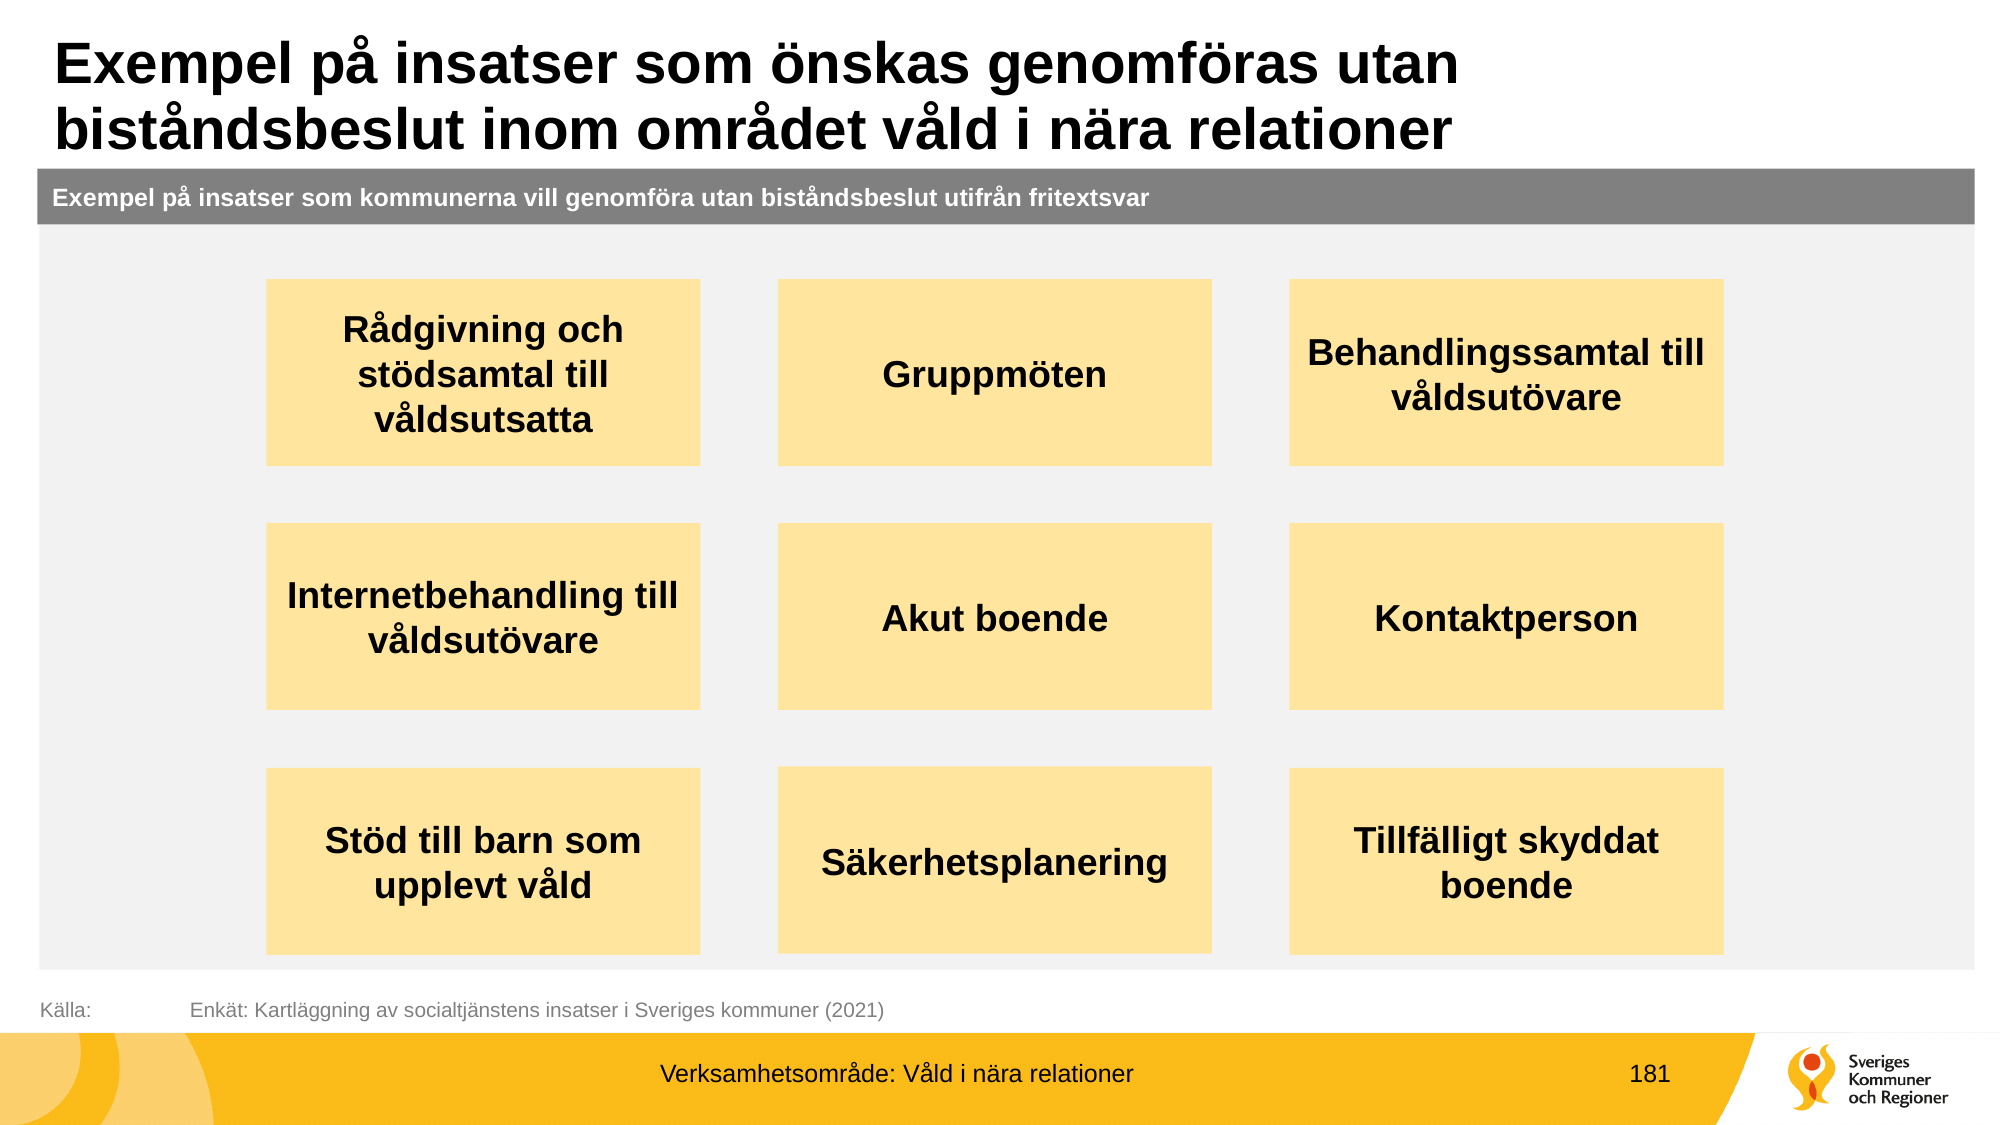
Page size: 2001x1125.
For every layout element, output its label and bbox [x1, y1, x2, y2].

text_box [25, 989, 1921, 1030]
footer [403, 1042, 1393, 1103]
text_box [36, 168, 1976, 971]
slide_number [1477, 1042, 1687, 1103]
title [39, 22, 1873, 172]
picture [0, 0, 2000, 1125]
